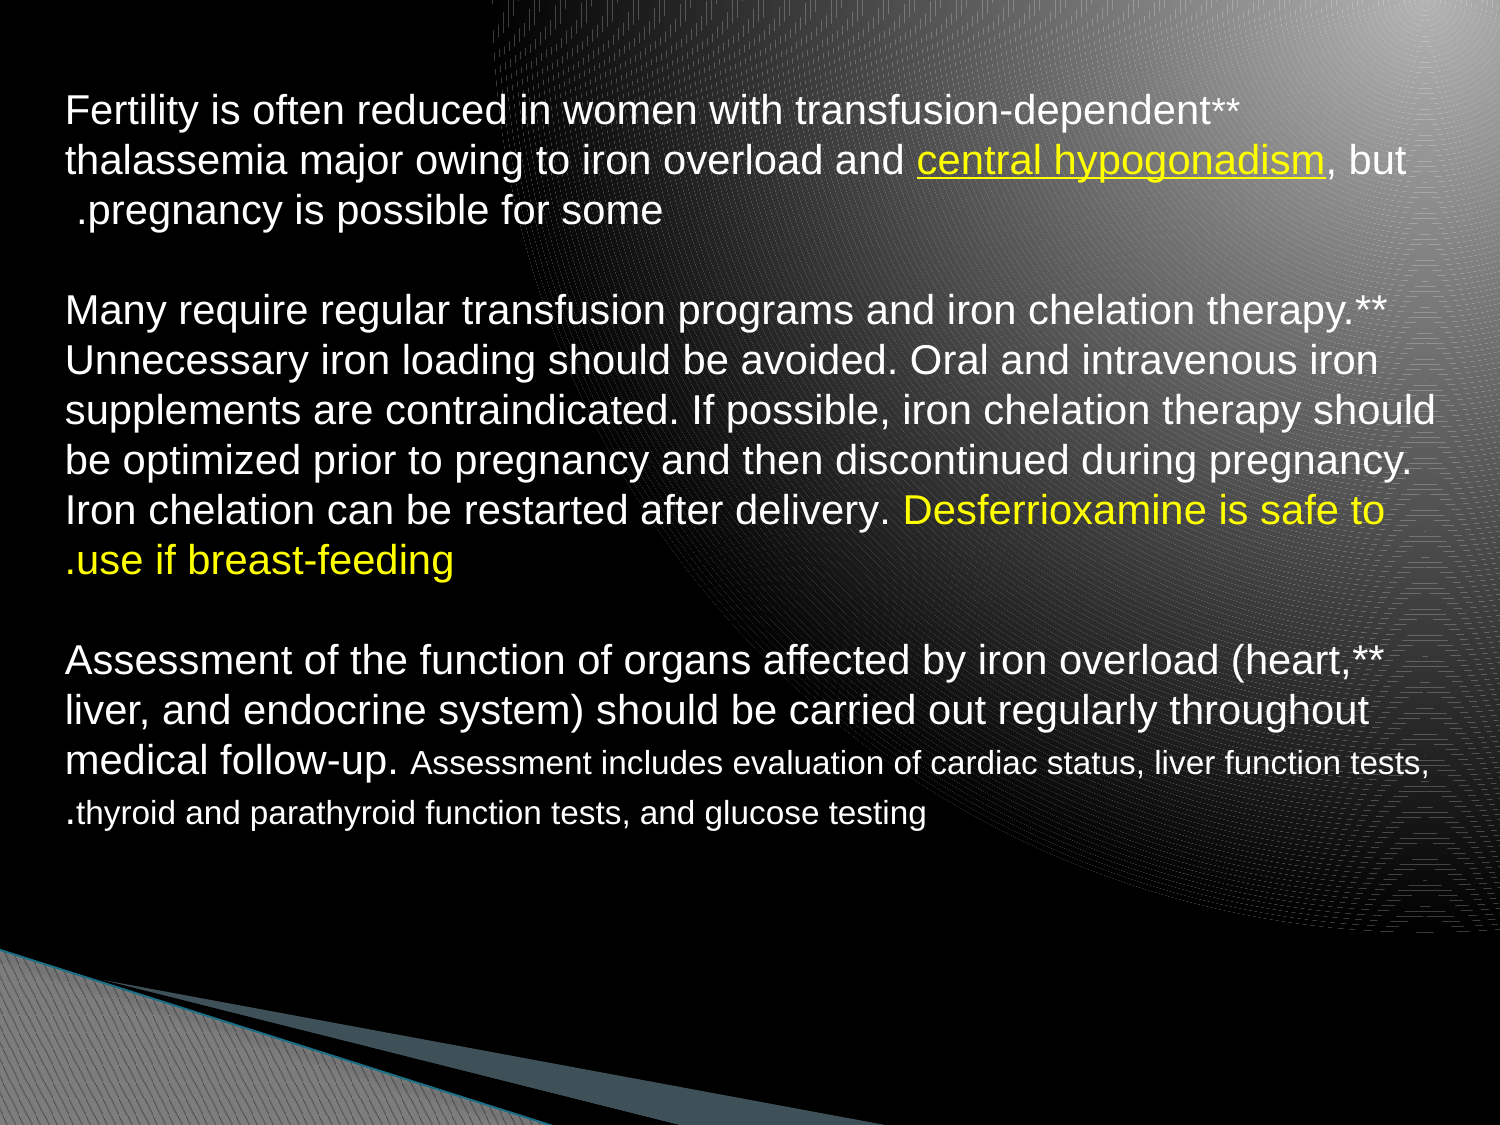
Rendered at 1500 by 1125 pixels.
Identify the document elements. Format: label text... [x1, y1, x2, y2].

text_box **Fertility is often reduced in women with transfusion-dependent thalassemia major owing to iron overload and central hypogonadism, but pregnancy is possible for some. **Many require regular transfusion programs and iron chelation therapy. Unnecessary iron loading should be avoided. Oral and intravenous iron supplements are contraindicated. If possible, iron chelation therapy should be optimized prior to pregnancy and then discontinued during pregnancy. Iron chelation can be restarted after delivery. Desferrioxamine is safe to use if breast-feeding. **Assessment of the function of organs affected by iron overload (heart, liver, and endocrine system) should be carried out regularly throughout medical follow-up. Assessment includes evaluation of cardiac status, liver function tests, thyroid and parathyroid function tests, and glucose testing. [49, 75, 1475, 841]
title [0, 0, 1500, 1125]
